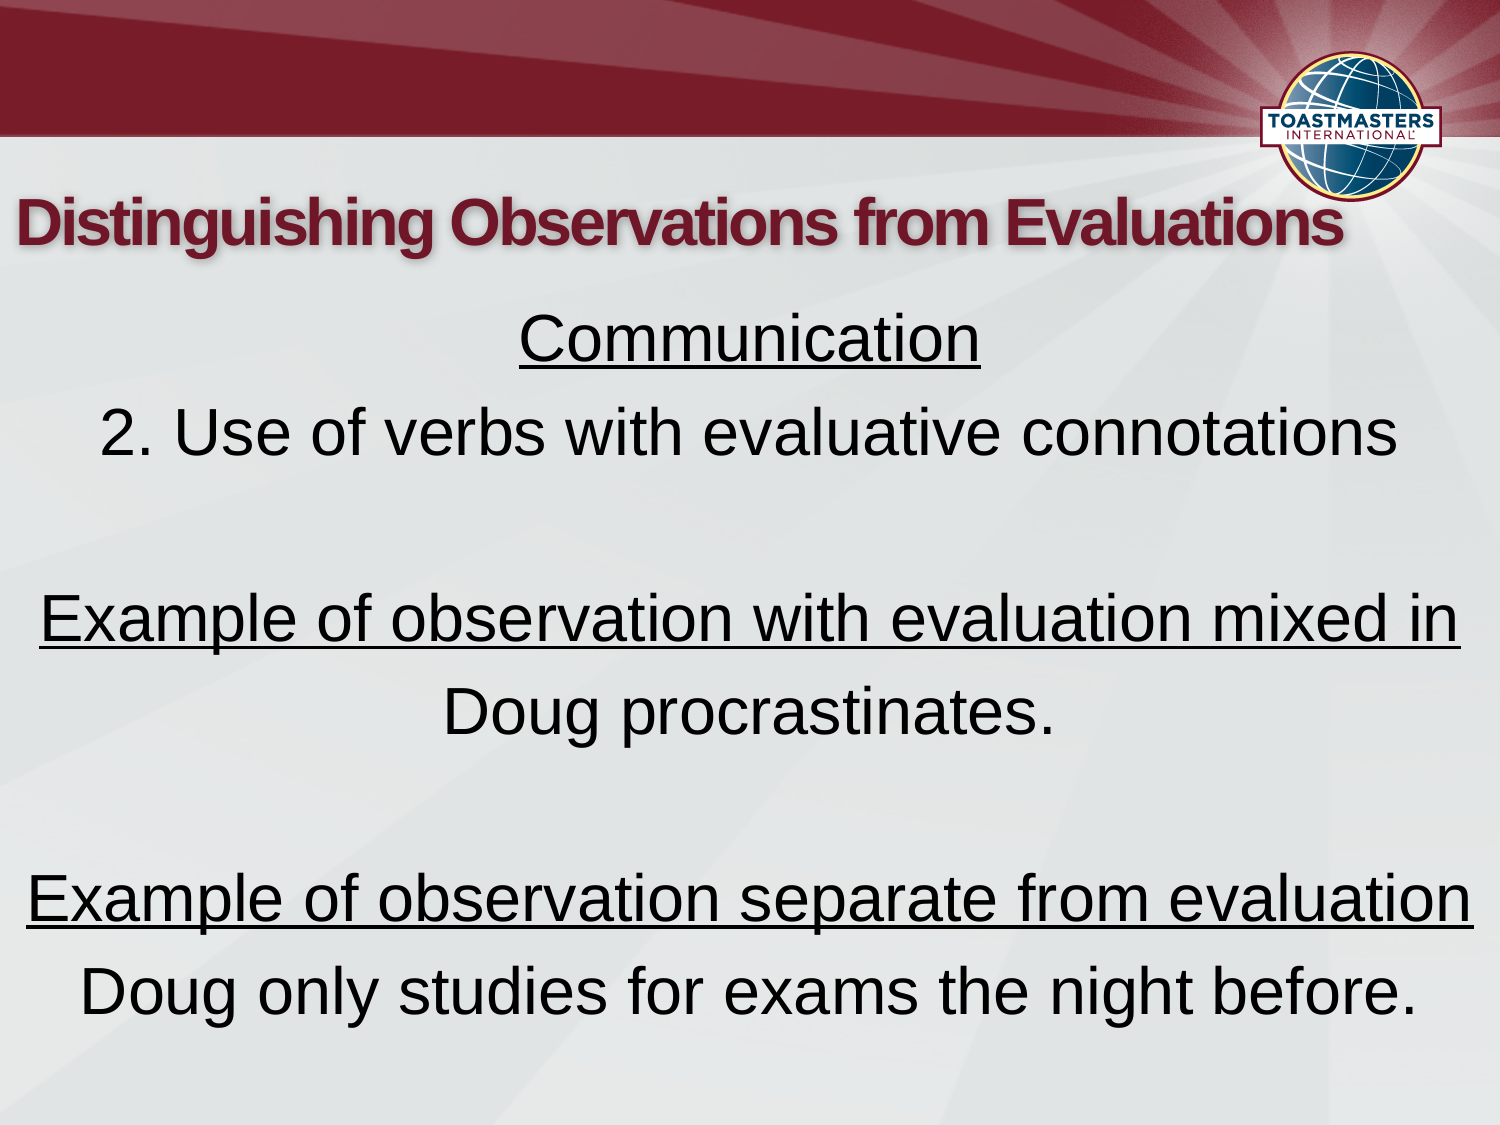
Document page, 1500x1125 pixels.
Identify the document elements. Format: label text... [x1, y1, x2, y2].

picture [0, 0, 1500, 137]
subtitle Communication 2. Use of verbs with evaluative connotations Example of observation with evaluation mixed in Doug procrastinates. Example of observation separate from evaluation Doug only studies for exams the night before. [0, 287, 1500, 1125]
title Distinguishing Observations from Evaluations [0, 137, 1500, 287]
